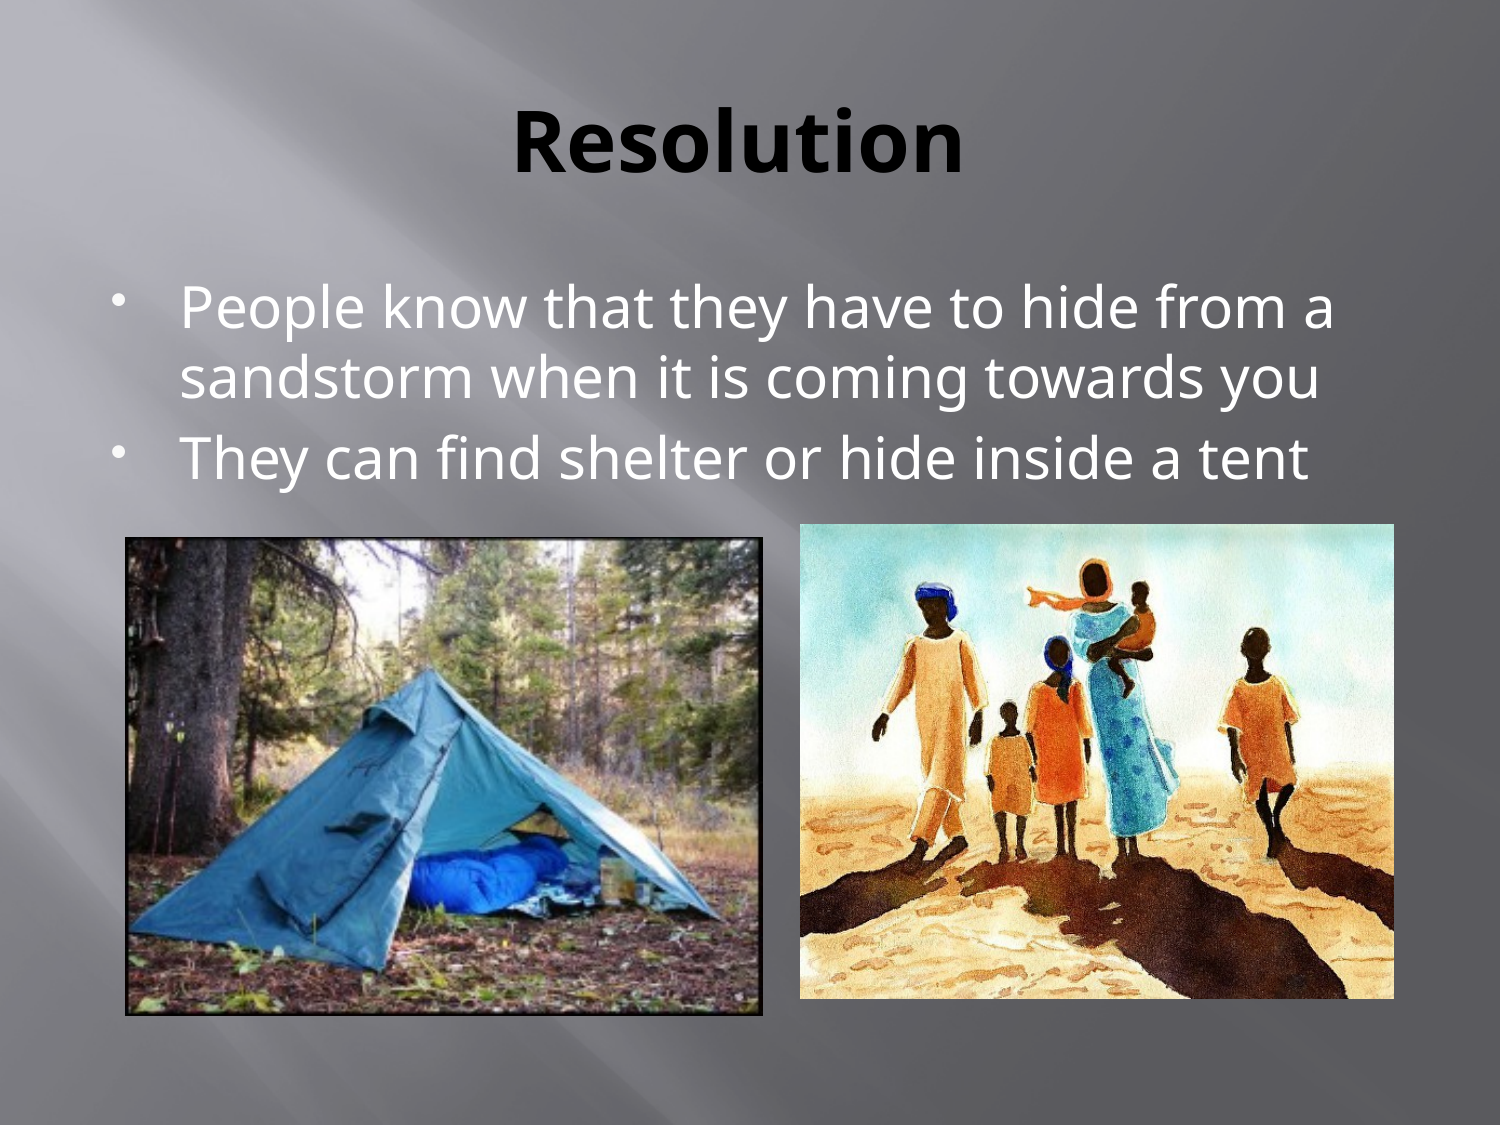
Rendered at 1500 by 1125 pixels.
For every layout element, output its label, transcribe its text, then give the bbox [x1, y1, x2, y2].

picture [124, 537, 763, 1016]
title Resolution [75, 45, 1425, 233]
picture [799, 524, 1394, 999]
list People know that they have to hide from a sandstorm when it is coming towards you They can find shelter or hide inside a tent [75, 262, 1425, 1035]
